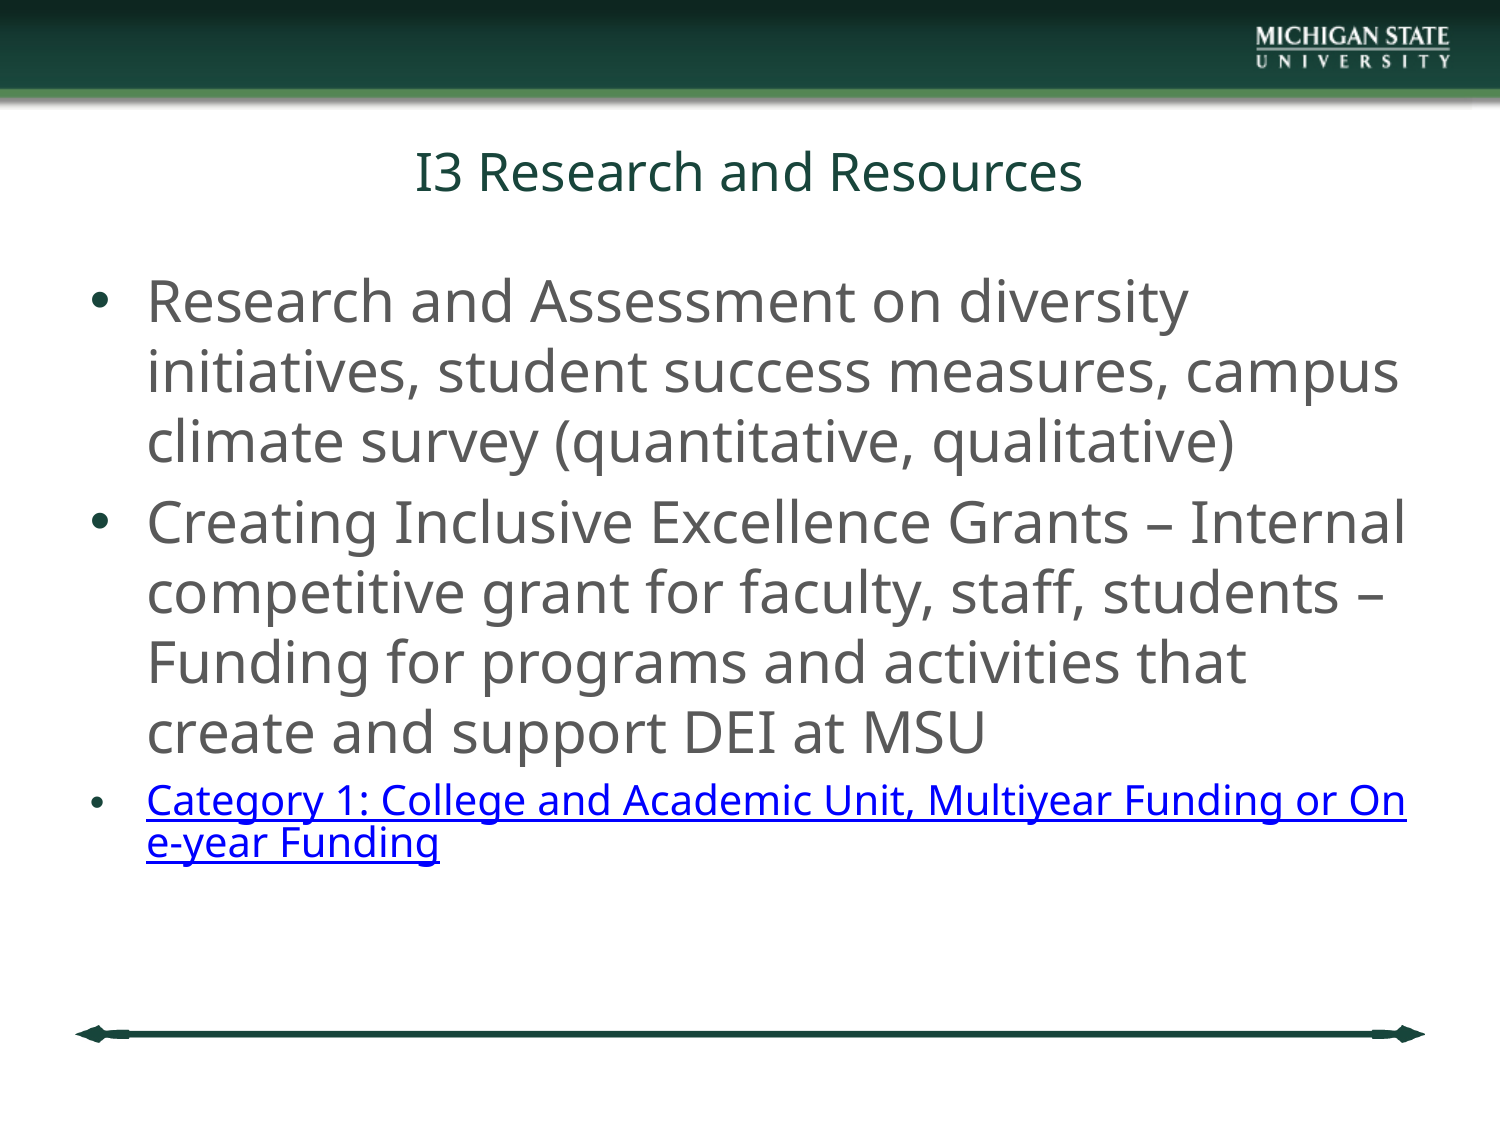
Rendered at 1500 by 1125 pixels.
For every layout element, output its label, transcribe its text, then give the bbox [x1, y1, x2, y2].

list Research and Assessment on diversity initiatives, student success measures, campus climate survey (quantitative, qualitative) Creating Inclusive Excellence Grants – Internal competitive grant for faculty, staff, students – Funding for programs and activities that create and support DEI at MSU Category 1: College and Academic Unit, Multiyear Funding or One-year Funding [75, 256, 1425, 924]
title I3 Research and Resources [75, 130, 1425, 210]
picture [75, 1025, 1425, 1043]
picture [0, 0, 1500, 110]
